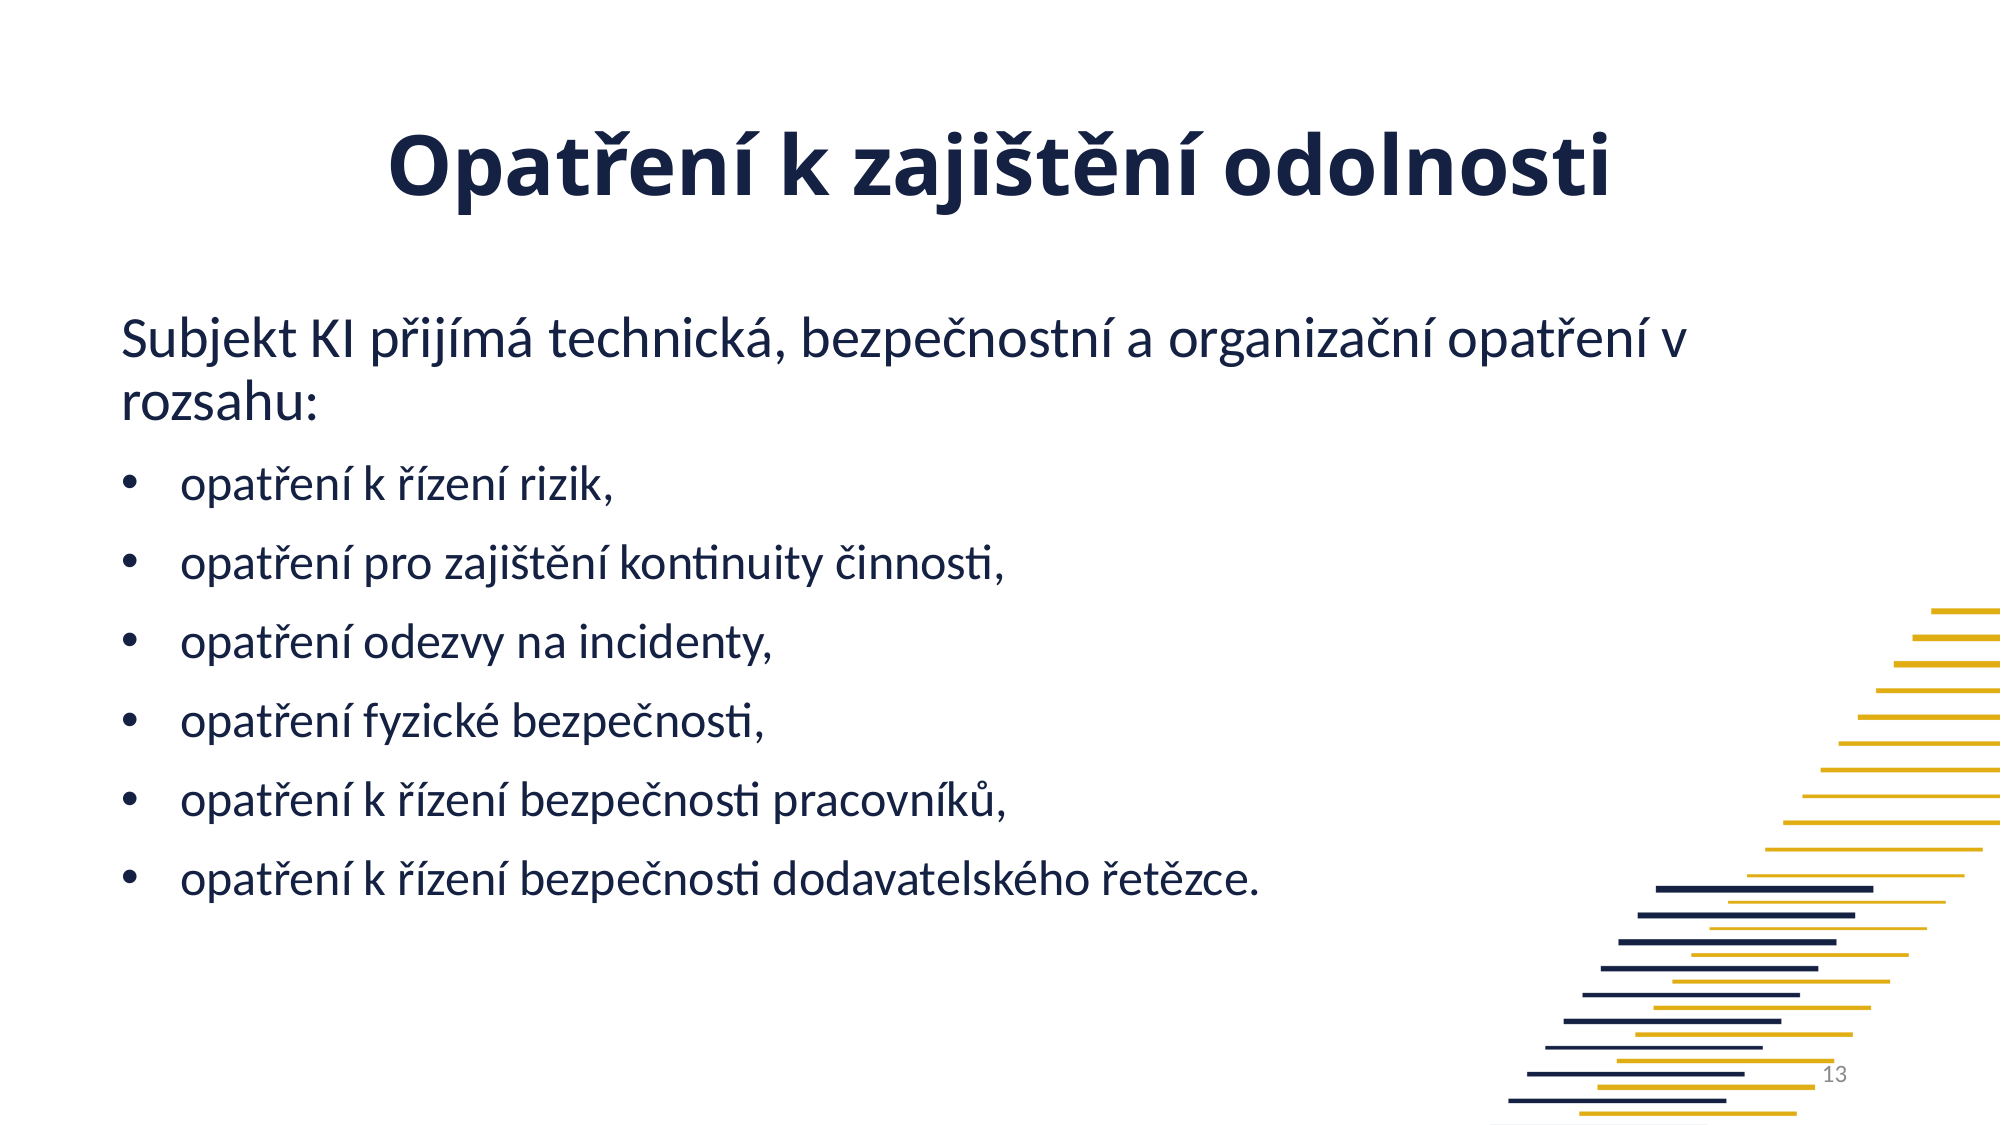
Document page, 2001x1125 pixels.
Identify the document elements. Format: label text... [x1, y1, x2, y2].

title Opatření k zajištění odolnosti [137, 59, 1863, 278]
picture [1356, 557, 2000, 1125]
list Subjekt KI přijímá technická, bezpečnostní a organizační opatření v rozsahu: opatření k řízení rizik, opatření pro zajištění kontinuity činnosti, opatření odezvy na incidenty, opatření fyzické bezpečnosti, opatření k řízení bezpečnosti pracovníků, opatření k řízení bezpečnosti dodavatelského řetězce. [106, 299, 1827, 1014]
